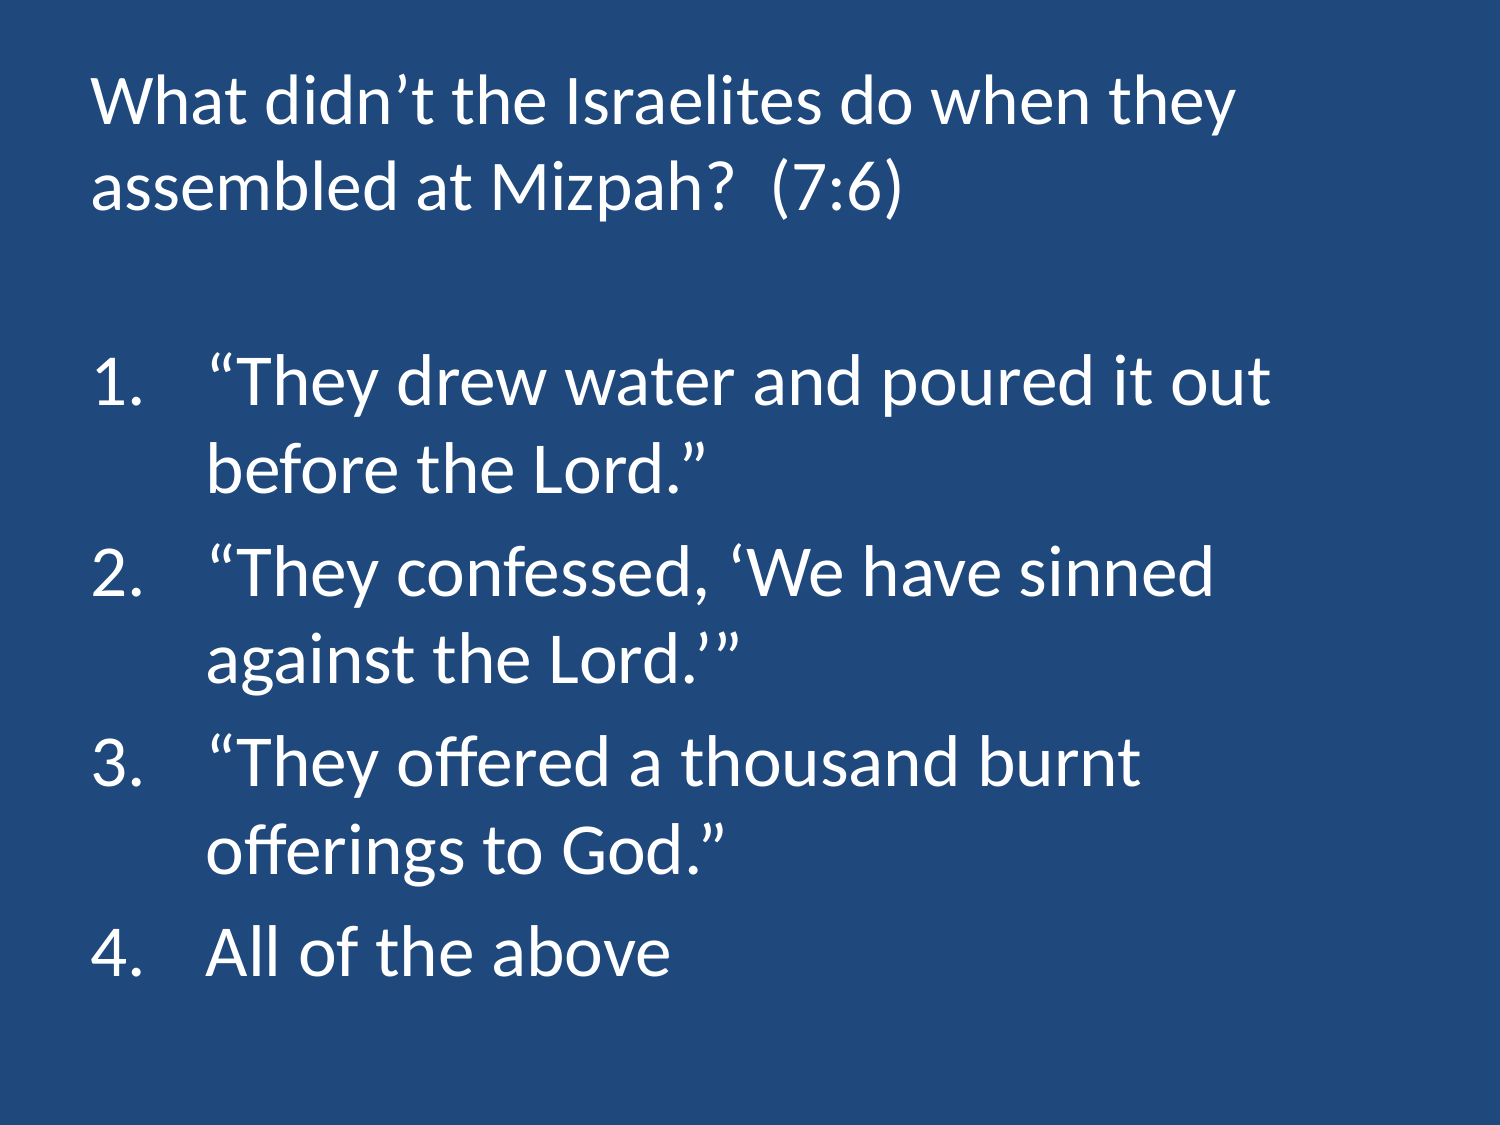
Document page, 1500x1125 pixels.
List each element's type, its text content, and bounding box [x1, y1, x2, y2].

list “They drew water and poured it out before the Lord.” “They confessed, ‘We have sinned against the Lord.’” “They offered a thousand burnt offerings to God.” All of the above [75, 324, 1425, 1005]
title What didn’t the Israelites do when they assembled at Mizpah? (7:6) [75, 45, 1425, 233]
